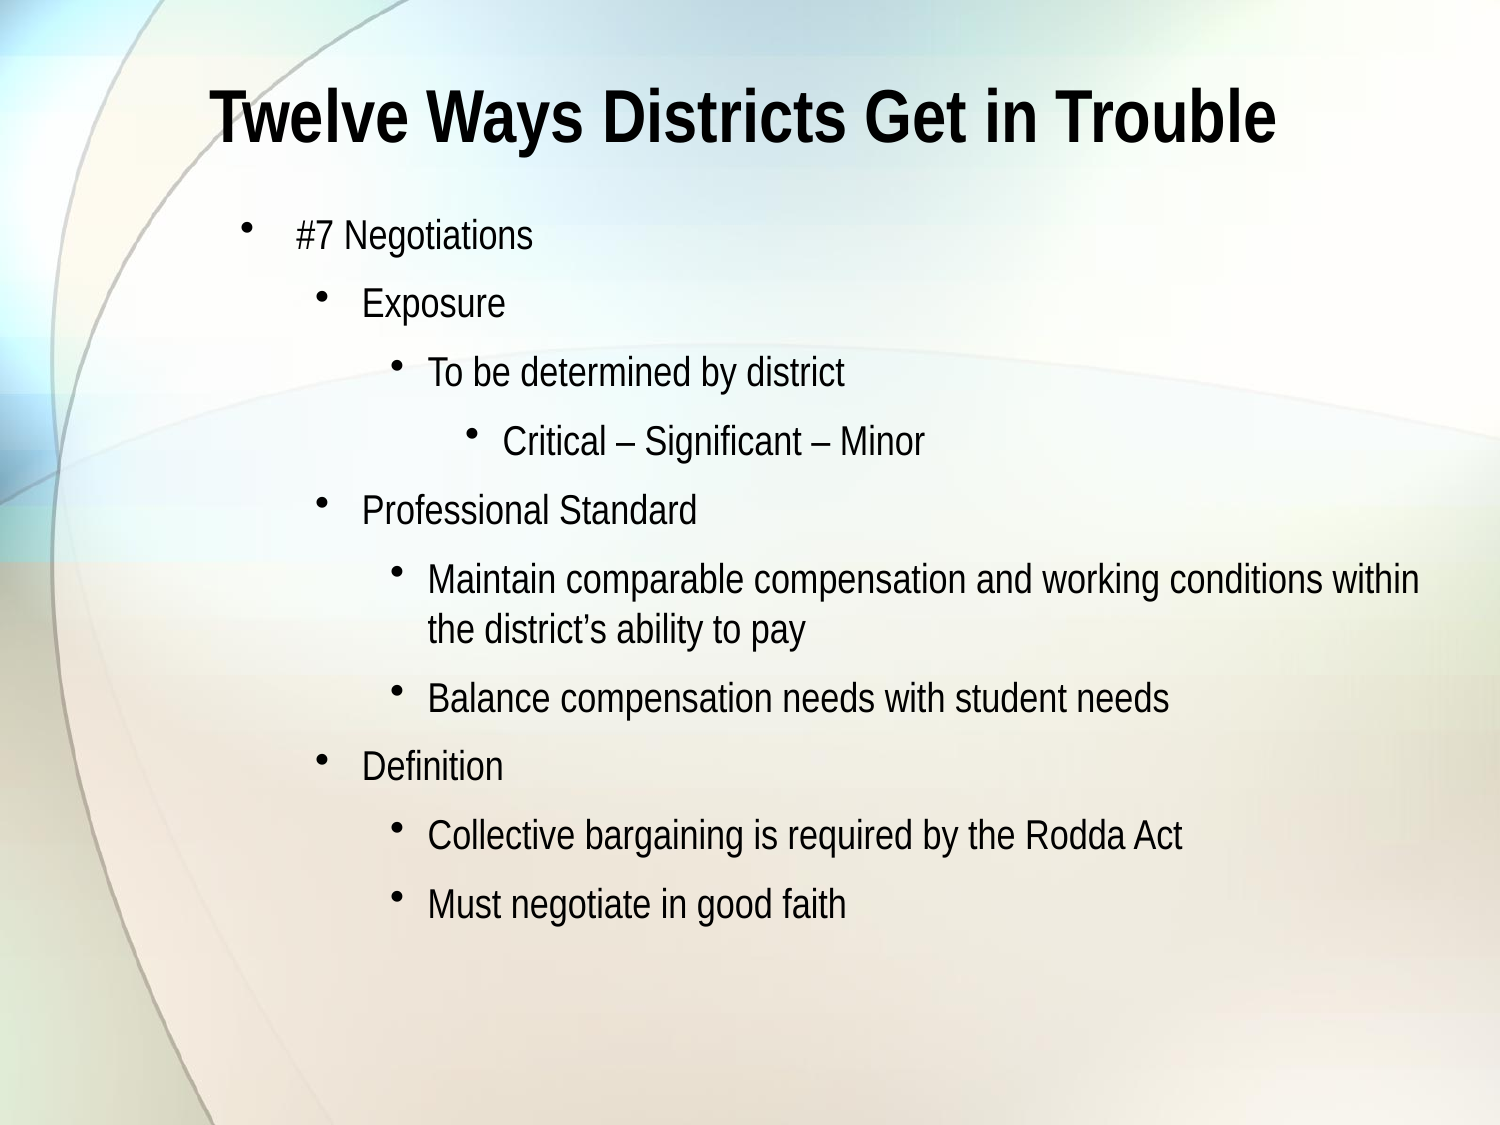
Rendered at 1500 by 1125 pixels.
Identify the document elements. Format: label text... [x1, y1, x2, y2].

picture [0, 0, 1500, 1125]
list #7 Negotiations Exposure To be determined by district Critical – Significant – Minor Professional Standard Maintain comparable compensation and working conditions within the district’s ability to pay Balance compensation needs with student needs Definition Collective bargaining is required by the Rodda Act Must negotiate in good faith [224, 199, 1463, 1026]
title Twelve Ways Districts Get in Trouble [24, 49, 1463, 176]
